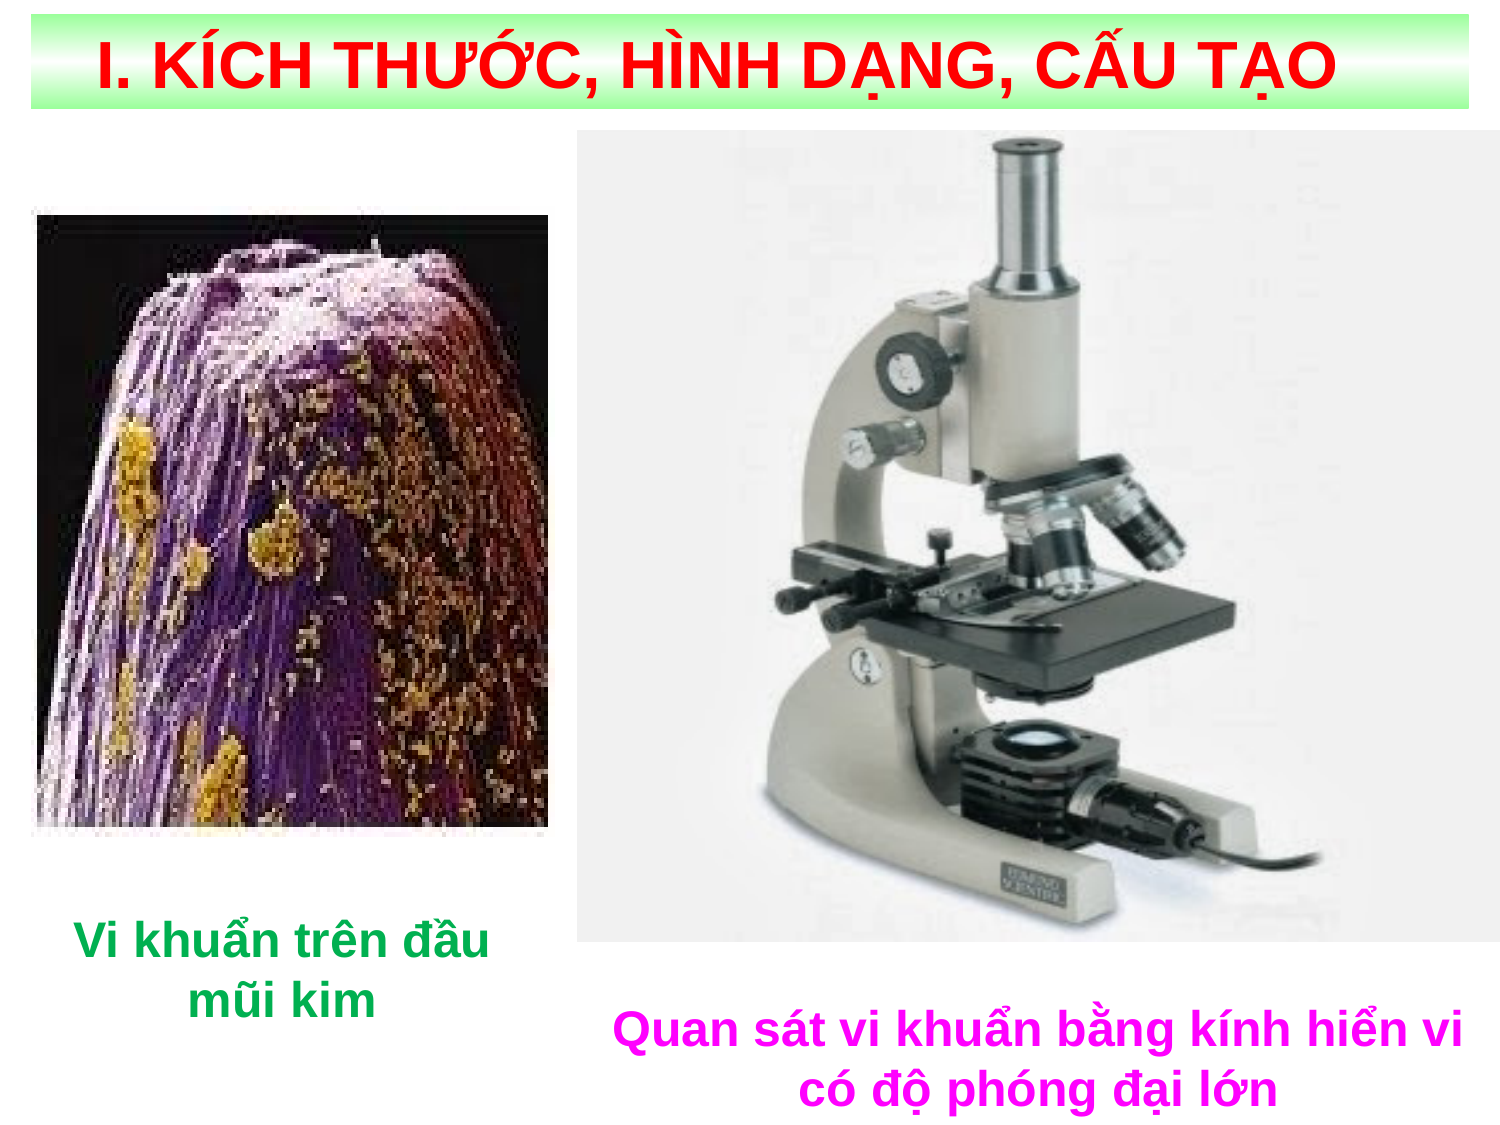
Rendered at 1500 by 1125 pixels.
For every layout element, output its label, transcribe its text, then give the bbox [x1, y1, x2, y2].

text_box Quan sát vi khuẩn bằng kính hiển vi có độ phóng đại lớn [593, 988, 1485, 1124]
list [577, 130, 1500, 942]
text_box Vi khuẩn trên đầu mũi kim [52, 899, 513, 1035]
picture [31, 206, 555, 837]
text_box I. KÍCH THƯỚC, HÌNH DẠNG, CẤU TẠO [31, 14, 1469, 109]
